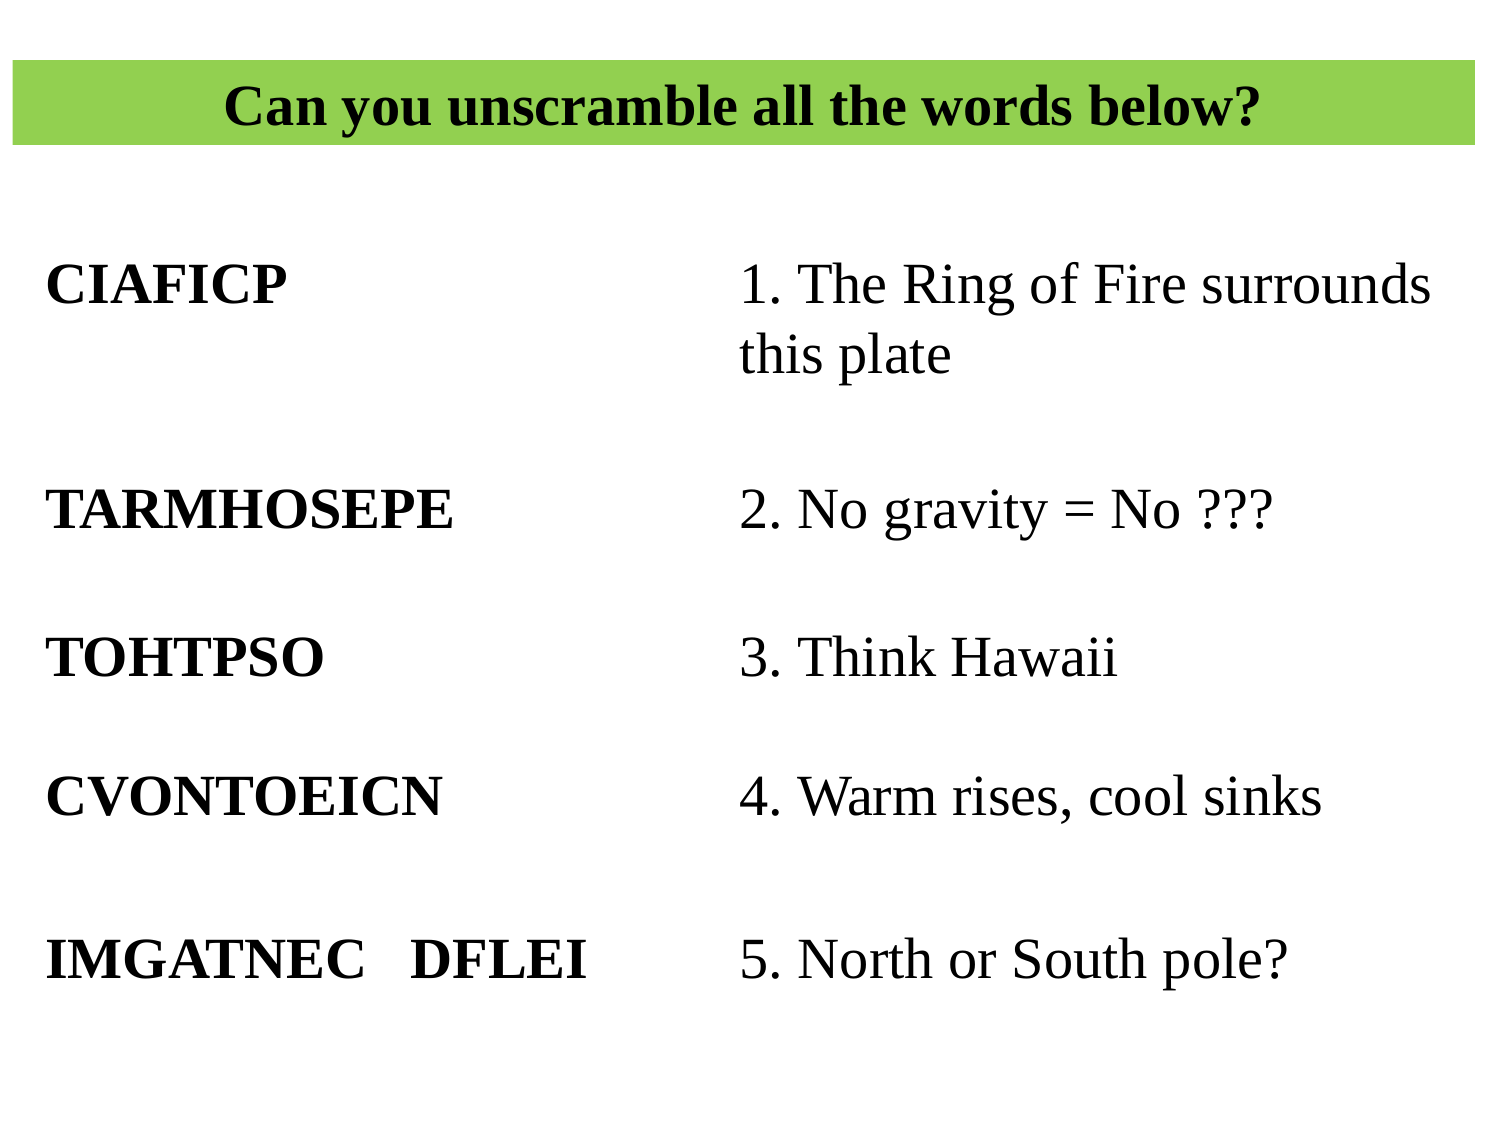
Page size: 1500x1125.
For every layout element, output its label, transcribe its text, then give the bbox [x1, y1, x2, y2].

text_box 5. North or South pole? [724, 912, 1475, 998]
text_box 1. The Ring of Fire surrounds this plate [724, 237, 1475, 393]
text_box CIAFICP [30, 237, 681, 323]
text_box TOHTPSO [30, 610, 626, 696]
text_box TARMHOSEPE [30, 462, 667, 548]
text_box CVONTOEICN [30, 750, 695, 835]
text_box 3. Think Hawaii [724, 610, 1475, 696]
text_box 4. Warm rises, cool sinks [724, 750, 1475, 835]
text_box 2. No gravity = No ??? [724, 462, 1475, 548]
text_box IMGATNEC DFLEI [30, 912, 695, 998]
text_box Can you unscramble all the words below? [12, 60, 1475, 145]
